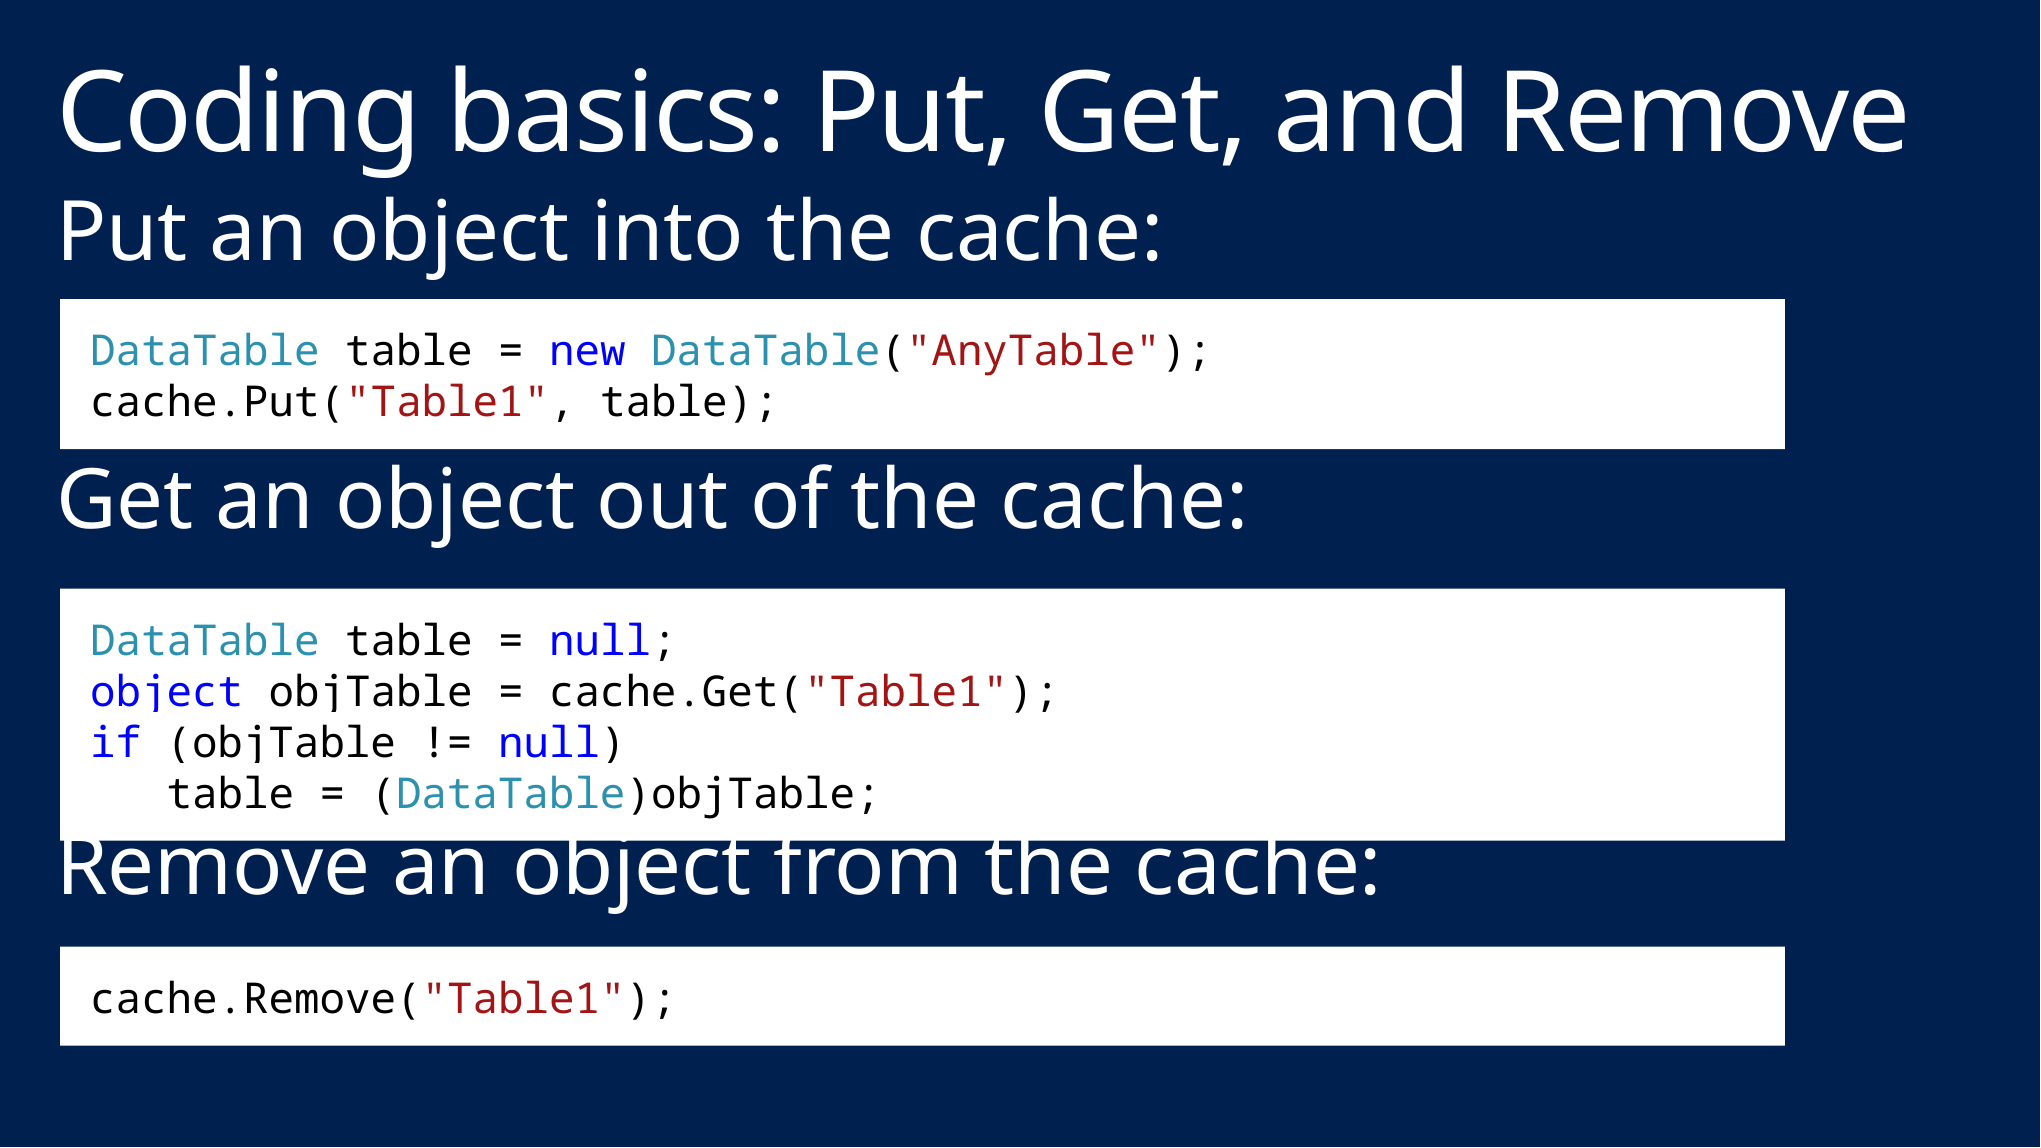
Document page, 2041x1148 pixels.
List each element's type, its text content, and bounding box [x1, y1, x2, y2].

text_box DataTable table = null; object objTable = cache.Get("Table1"); if (objTable != null) table = (DataTable)objTable; [60, 588, 1785, 841]
title Coding basics: Put, Get, and Remove [45, 48, 1996, 199]
text_box cache.Remove("Table1"); [60, 946, 1785, 1046]
list Put an object into the cache: Get an object out of the cache: Remove an object from the cache: [45, 183, 1995, 1148]
text_box DataTable table = new DataTable("AnyTable"); cache.Put("Table1", table); [60, 299, 1785, 450]
